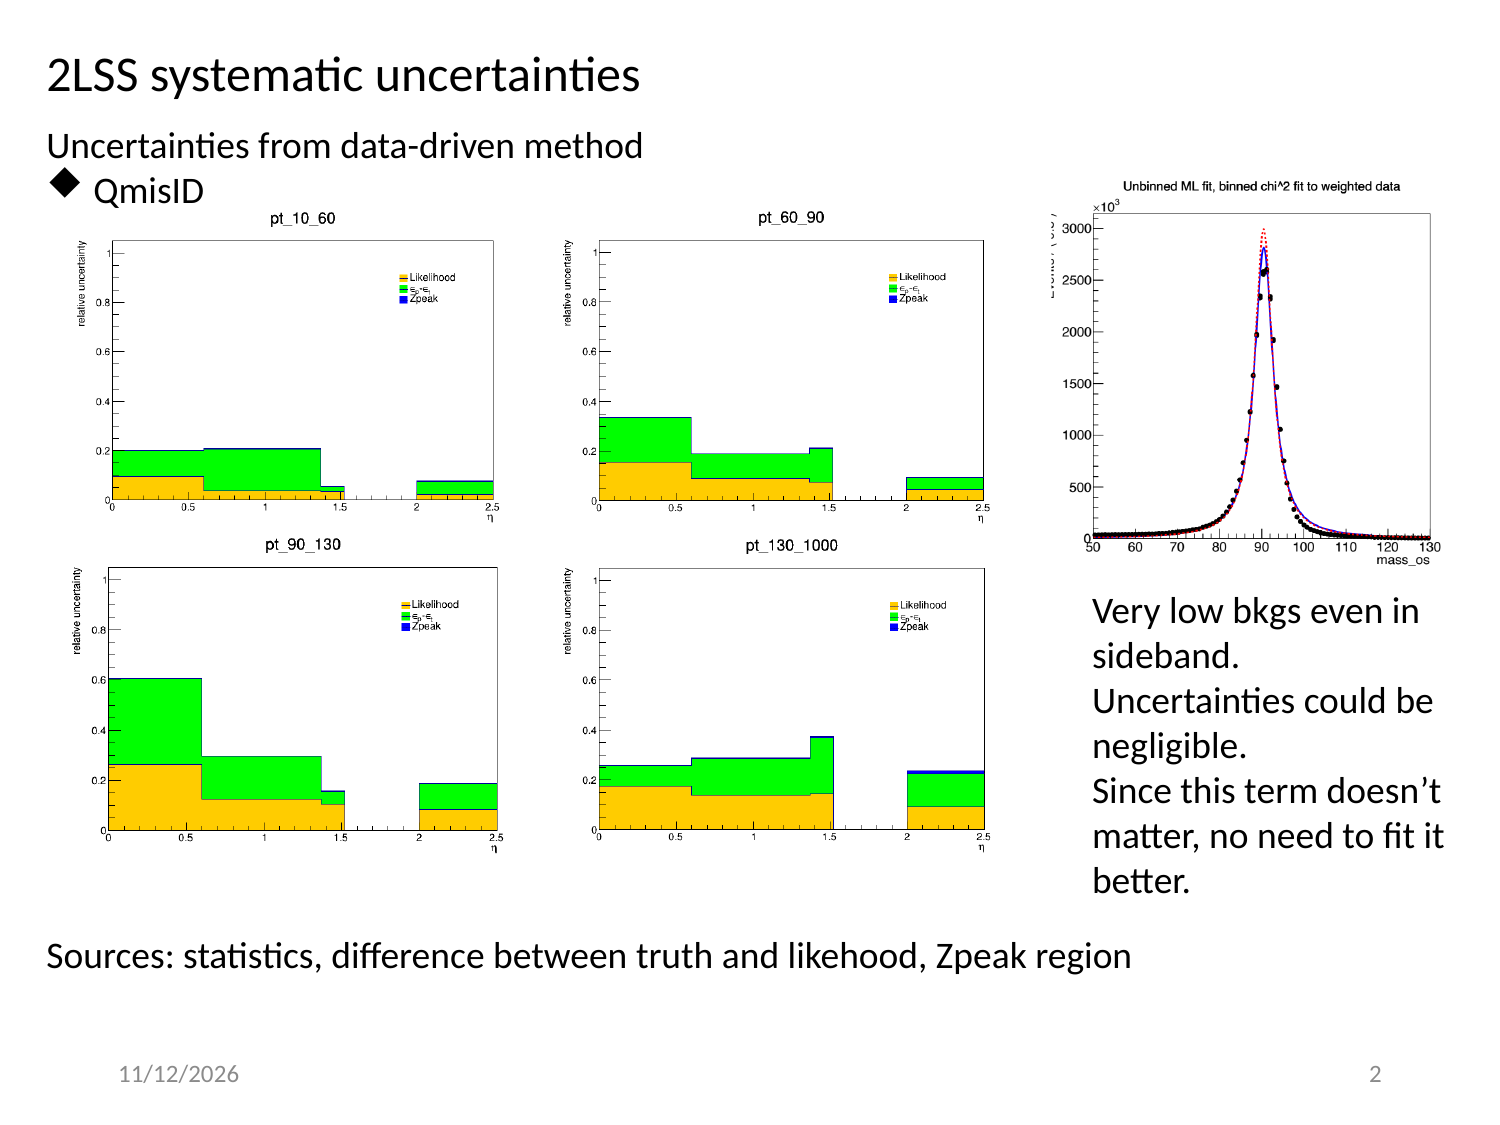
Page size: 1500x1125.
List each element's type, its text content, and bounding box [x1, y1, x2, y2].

picture [551, 535, 1032, 862]
slide_number 2 [1059, 1042, 1397, 1103]
picture [65, 208, 540, 532]
text_box Very low bkgs even in sideband. Uncertainties could be negligible. Since this term doesn’t matter, no need to fit it better. [1077, 579, 1461, 908]
picture [60, 534, 545, 863]
picture [551, 207, 1031, 533]
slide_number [103, 1042, 441, 1103]
text_box 2LSS systematic uncertainties [31, 34, 850, 109]
text_box Uncertainties from data-driven method QmisID Sources: statistics, difference between truth and likehood, Zpeak region [31, 113, 1369, 983]
picture [1051, 173, 1471, 579]
